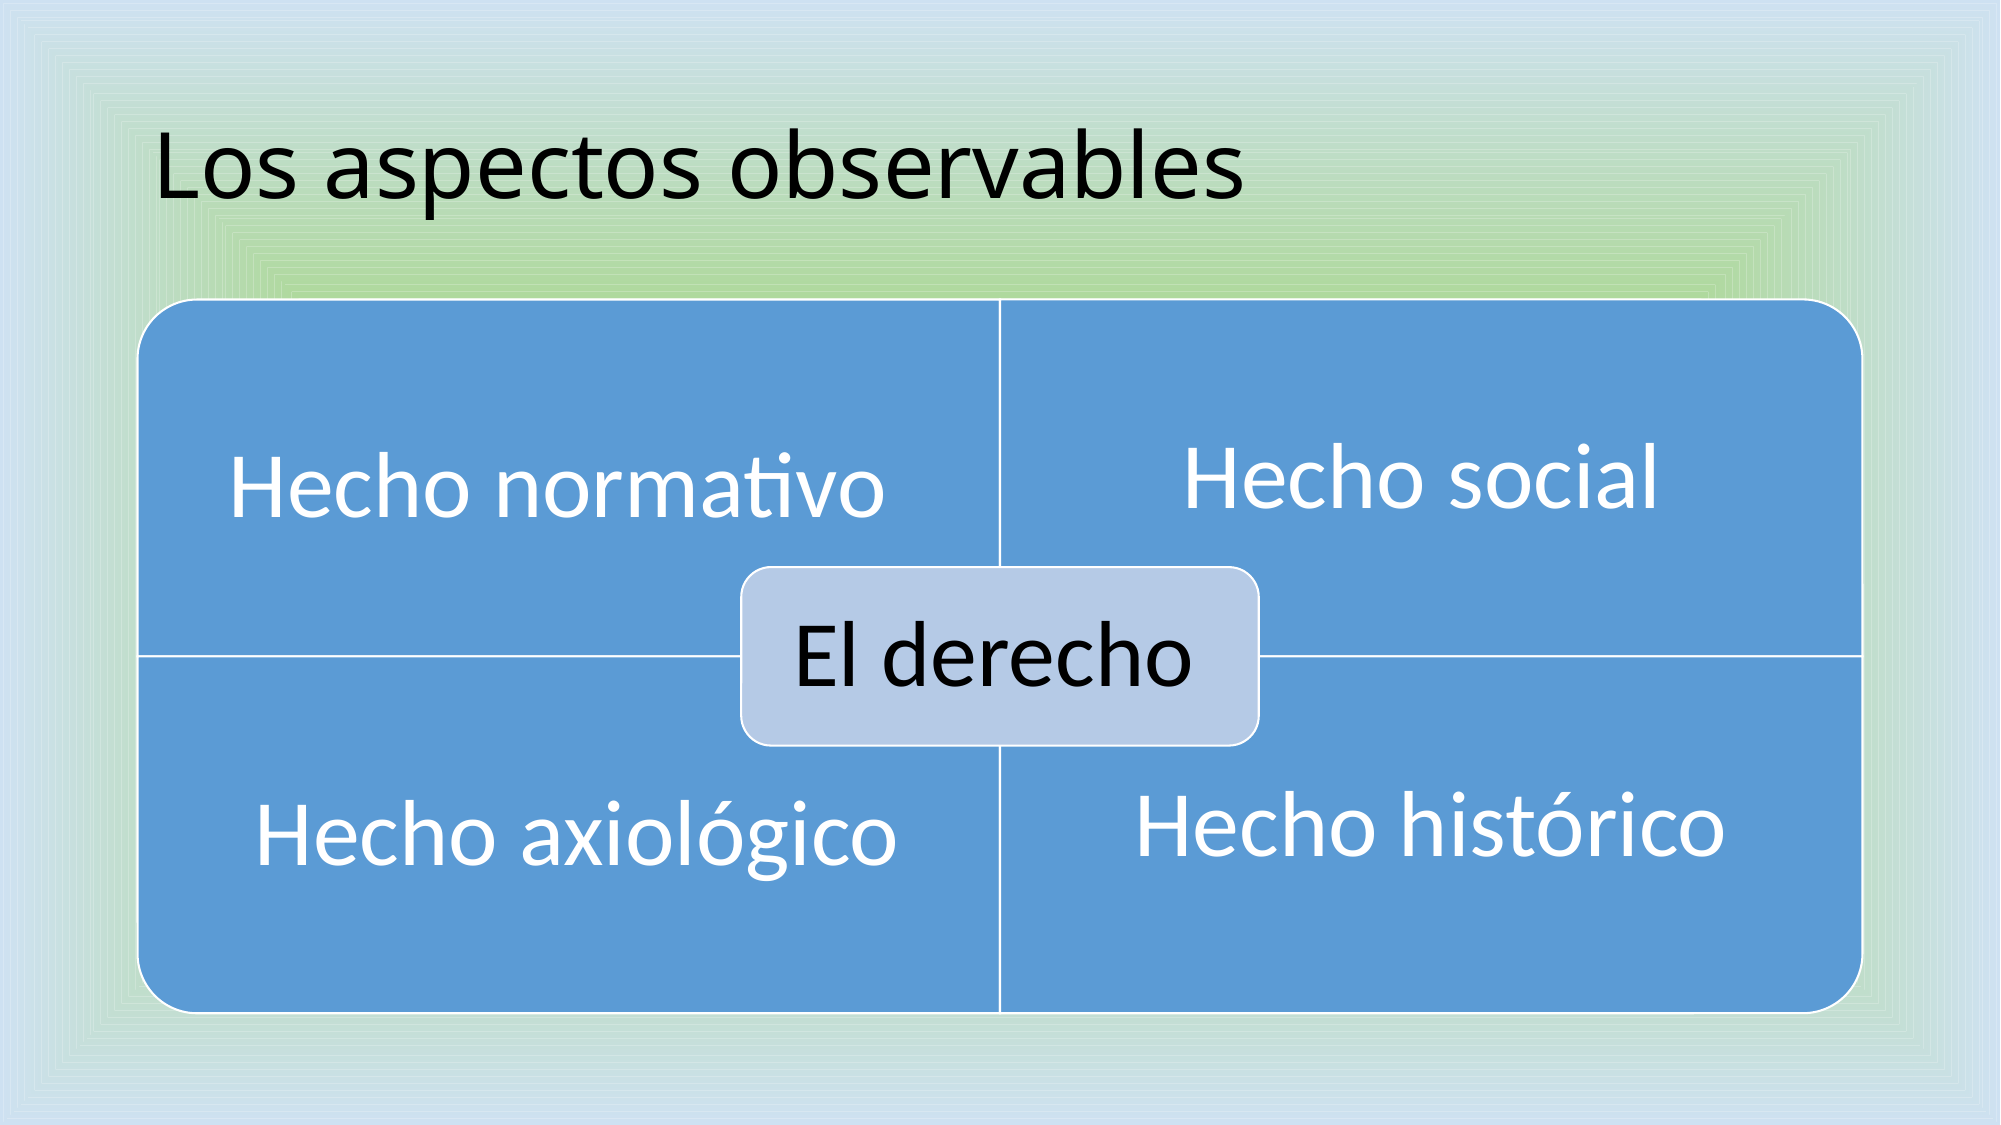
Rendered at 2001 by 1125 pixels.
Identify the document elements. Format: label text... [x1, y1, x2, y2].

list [137, 299, 1863, 1014]
title Los aspectos observables [137, 59, 1863, 278]
